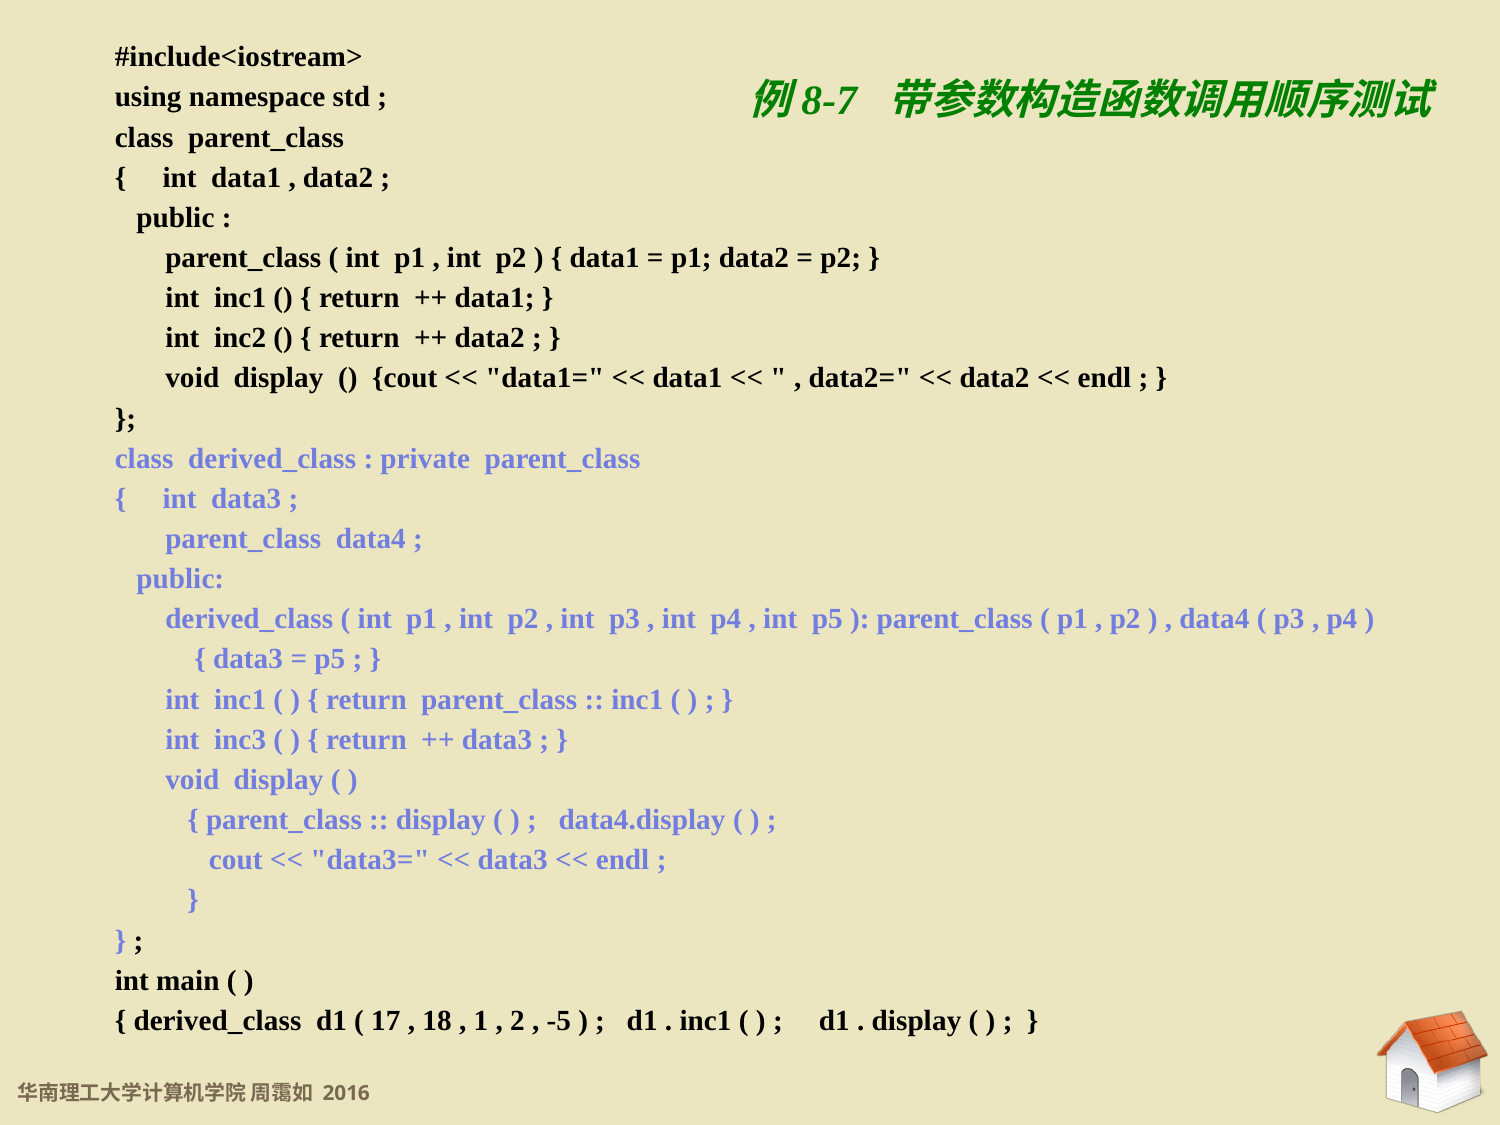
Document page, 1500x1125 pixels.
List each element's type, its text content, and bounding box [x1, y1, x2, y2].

text_box #include<iostream> using namespace std ; class parent_class { int data1 , data2 ; public : parent_class ( int p1 , int p2 ) { data1 = p1; data2 = p2; } int inc1 () { return ++ data1; } int inc2 () { return ++ data2 ; } void display () {cout << "data1=" << data1 << " , data2=" << data2 << endl ; } }; class derived_class : private parent_class { int data3 ; parent_class data4 ; public: derived_class ( int p1 , int p2 , int p3 , int p4 , int p5 ): parent_class ( p1 , p2 ) , data4 ( p3 , p4 ) { data3 = p5 ; } int inc1 ( ) { return parent_class :: inc1 ( ) ; } int inc3 ( ) { return ++ data3 ; } void display ( ) { parent_class :: display ( ) ; data4.display ( ) ; cout << "data3=" << data3 << endl ; } } ; int main ( ) { derived_class d1 ( 17 , 18 , 1 , 2 , -5 ) ; d1 . inc1 ( ) ; d1 . display ( ) ; } [99, 24, 1413, 1044]
title 8.3 基类的初始化 [137, 87, 1375, 275]
picture [1375, 999, 1488, 1124]
text_box 例8-7 带参数构造函数调用顺序测试 [734, 65, 1446, 131]
